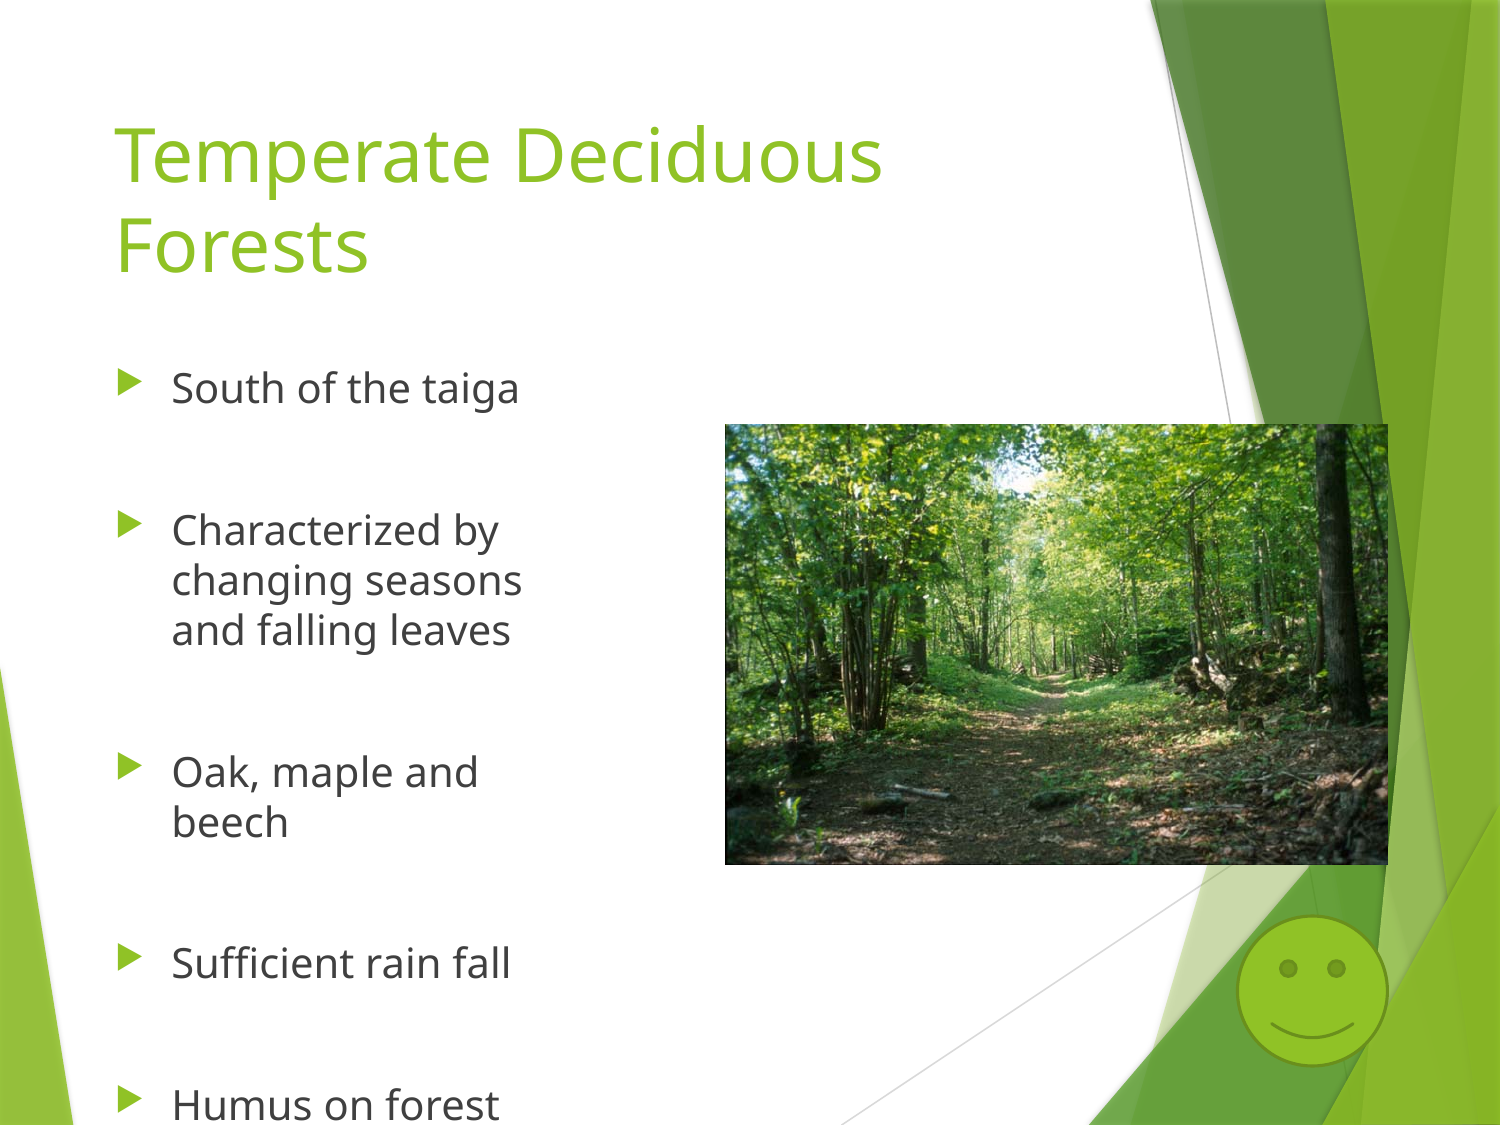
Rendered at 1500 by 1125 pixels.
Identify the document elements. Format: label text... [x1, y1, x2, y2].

text_box [1235, 914, 1390, 1068]
title Temperate Deciduous Forests [99, 99, 1142, 317]
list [724, 424, 1388, 865]
list South of the taiga Characterized by changing seasons and falling leaves Oak, maple and beech Sufficient rain fall Humus on forest floor More or less animals? [99, 354, 607, 992]
